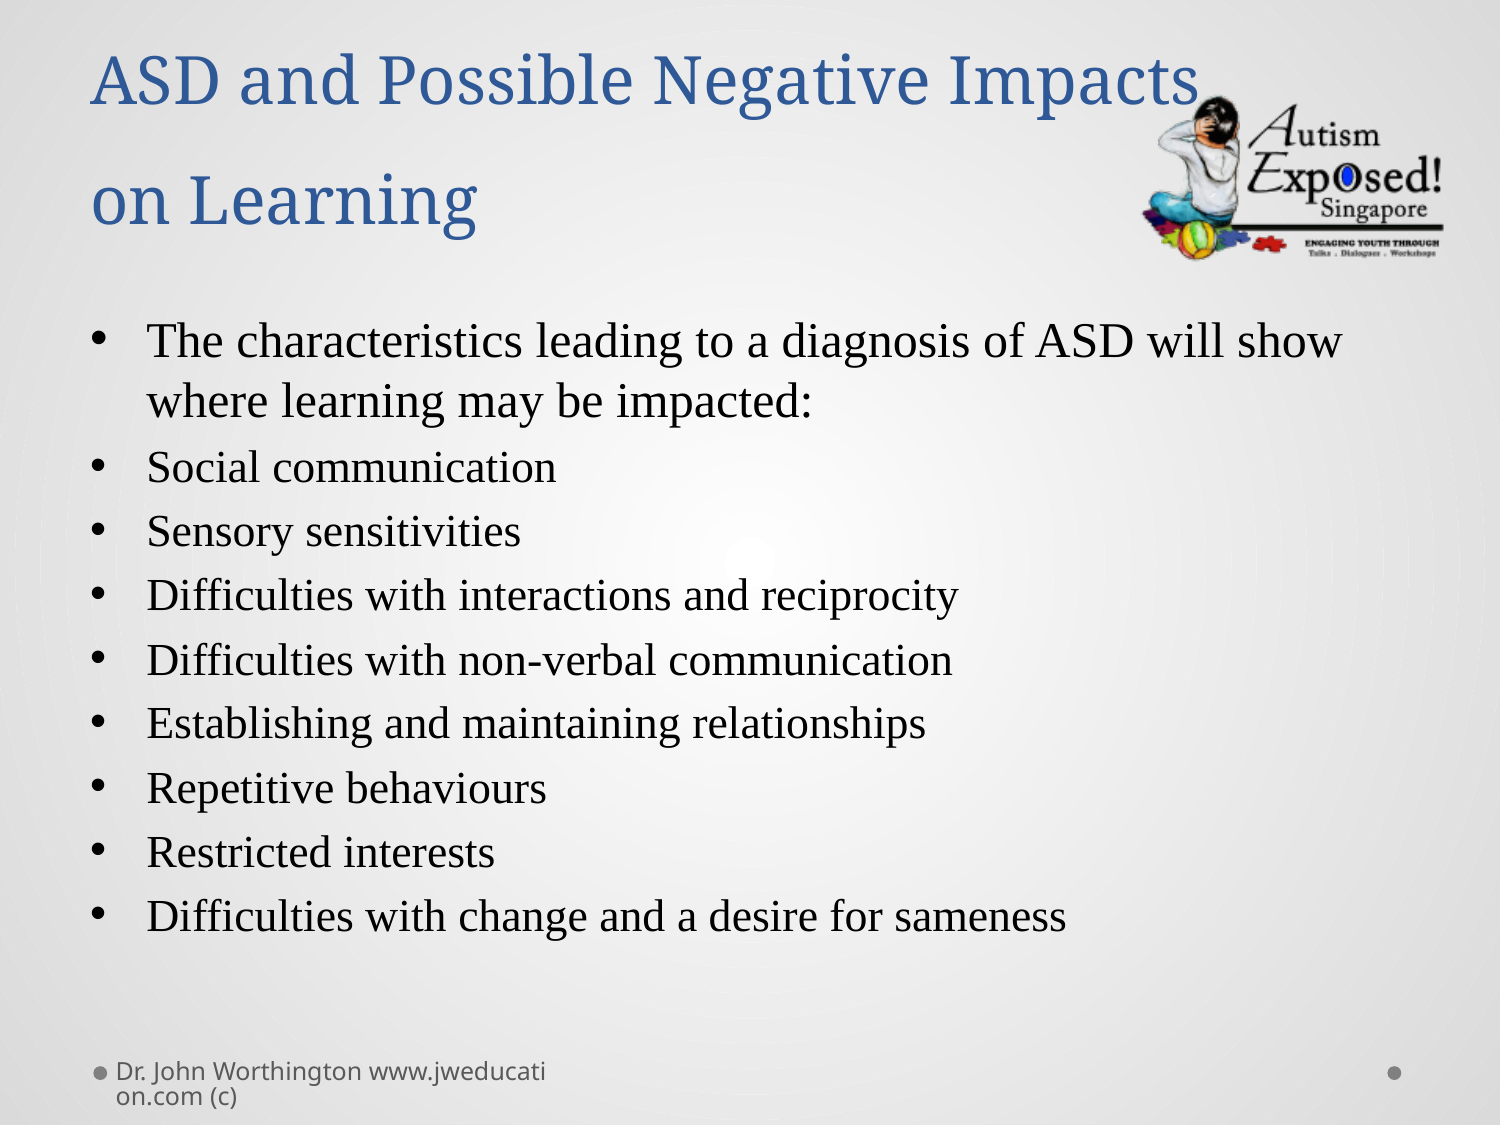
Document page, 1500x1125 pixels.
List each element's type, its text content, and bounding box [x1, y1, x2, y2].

list The characteristics leading to a diagnosis of ASD will show where learning may be impacted: Social communication Sensory sensitivities Difficulties with interactions and reciprocity Difficulties with non-verbal communication Establishing and maintaining relationships Repetitive behaviours Restricted interests Difficulties with change and a desire for sameness [75, 300, 1425, 1032]
picture [1135, 89, 1461, 274]
footer Dr. John Worthington www.jweducation.com (c) [108, 1042, 576, 1103]
title ASD and Possible Negative Impacts on Learning [75, 0, 1425, 246]
